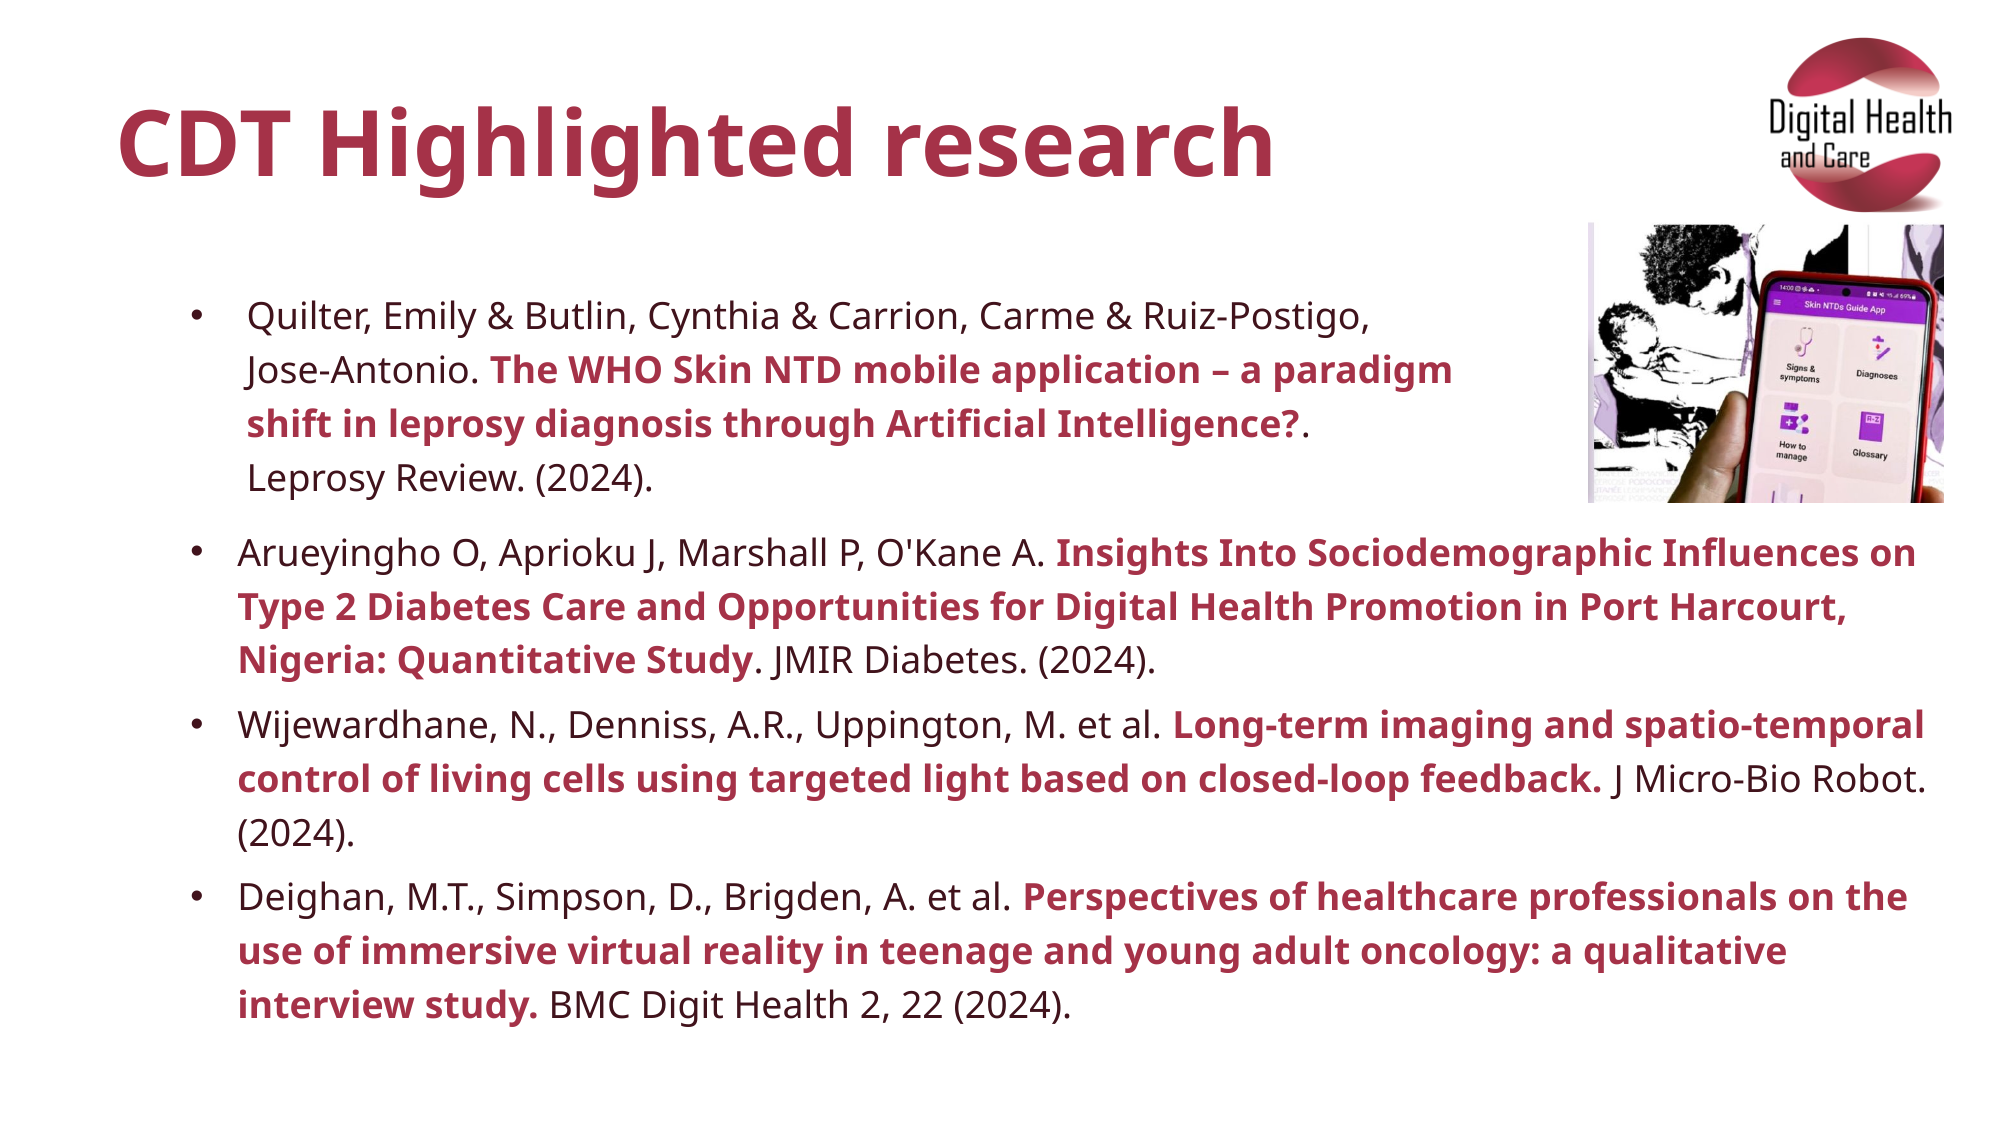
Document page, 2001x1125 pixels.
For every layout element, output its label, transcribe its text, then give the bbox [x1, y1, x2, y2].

picture [1588, 34, 1962, 503]
title CDT Highlighted research [100, 90, 1761, 275]
list Quilter, Emily & Butlin, Cynthia & Carrion, Carme & Ruiz-Postigo, Jose-Antonio. The WHO Skin NTD mobile application – a paradigm shift in leprosy diagnosis through Artificial Intelligence?. Leprosy Review. (2024). Arueyingho O, Aprioku J, Marshall P, O'Kane A. Insights Into Sociodemographic Influences on Type 2 Diabetes Care and Opportunities for Digital Health Promotion in Port Harcourt, Nigeria: Quantitative Study. JMIR Diabetes. (2024). Wijewardhane, N., Denniss, A.R., Uppington, M. et al. Long-term imaging and spatio-temporal control of living cells using targeted light based on closed-loop feedback. J Micro-Bio Robot. (2024). Deighan, M.T., Simpson, D., Brigden, A. et al. Perspectives of healthcare professionals on the use of immersive virtual reality in teenage and young adult oncology: a qualitative interview study. BMC Digit Health 2, 22 (2024). [100, 275, 1946, 1035]
